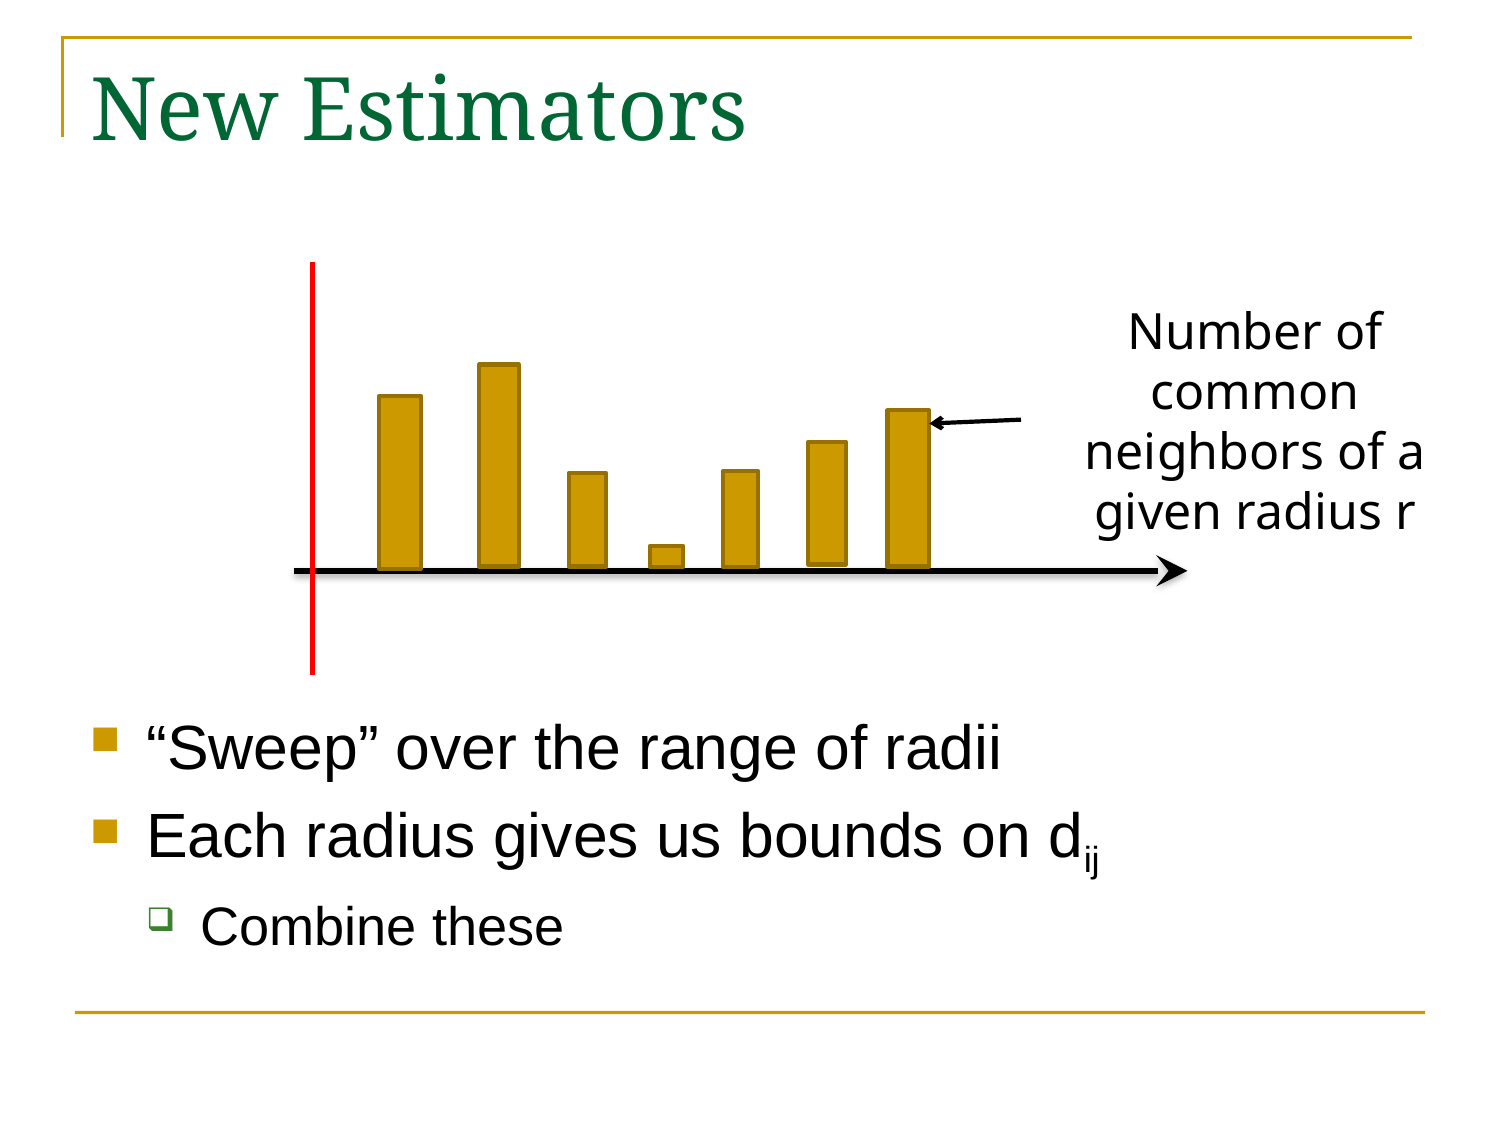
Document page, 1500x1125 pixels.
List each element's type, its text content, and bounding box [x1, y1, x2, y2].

list “Sweep” over the range of radii Each radius gives us bounds on dij Combine these [74, 262, 1426, 1006]
text_box Number of common neighbors of a given radius r [1020, 292, 1490, 547]
text_box [885, 408, 931, 569]
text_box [929, 390, 1022, 424]
text_box [648, 544, 685, 569]
title New Estimators [74, 45, 1426, 233]
text_box [806, 440, 848, 567]
text_box [377, 394, 423, 570]
text_box [477, 362, 521, 569]
text_box [567, 471, 608, 569]
text_box [721, 469, 760, 569]
